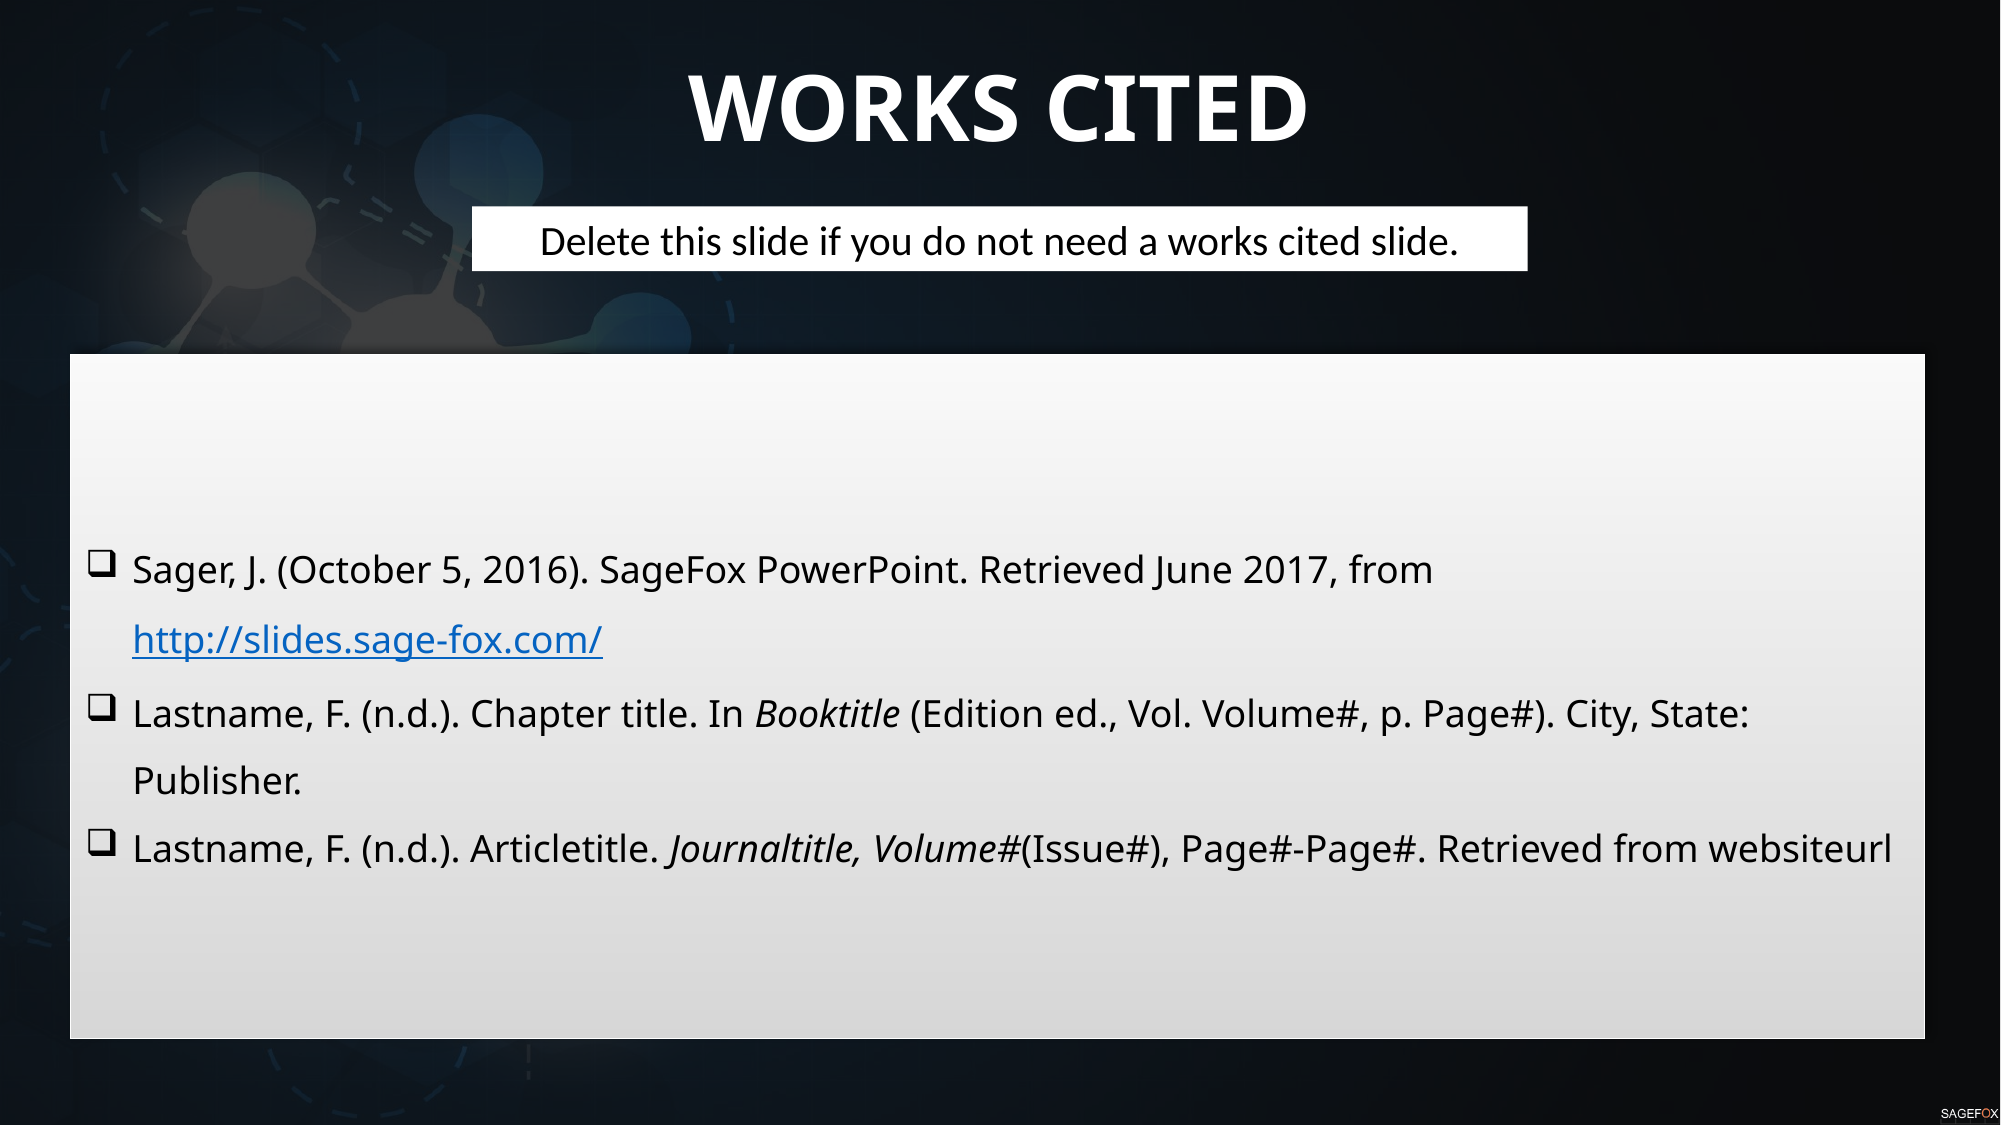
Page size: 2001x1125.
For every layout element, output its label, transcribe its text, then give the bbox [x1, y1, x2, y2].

picture [1940, 0, 2001, 1125]
text_box Sager, J. (October 5, 2016). SageFox PowerPoint. Retrieved June 2017, from http://slides.sage-fox.com/ Lastname, F. (n.d.). Chapter title. In Booktitle (Edition ed., Vol. Volume#, p. Page#). City, State: Publisher. Lastname, F. (n.d.). Articletitle. Journaltitle, Volume#(Issue#), Page#-Page#. Retrieved from websiteurl [70, 354, 1925, 1039]
text_box WORKS CITED [548, 42, 1452, 167]
text_box Delete this slide if you do not need a works cited slide. [472, 206, 1528, 272]
